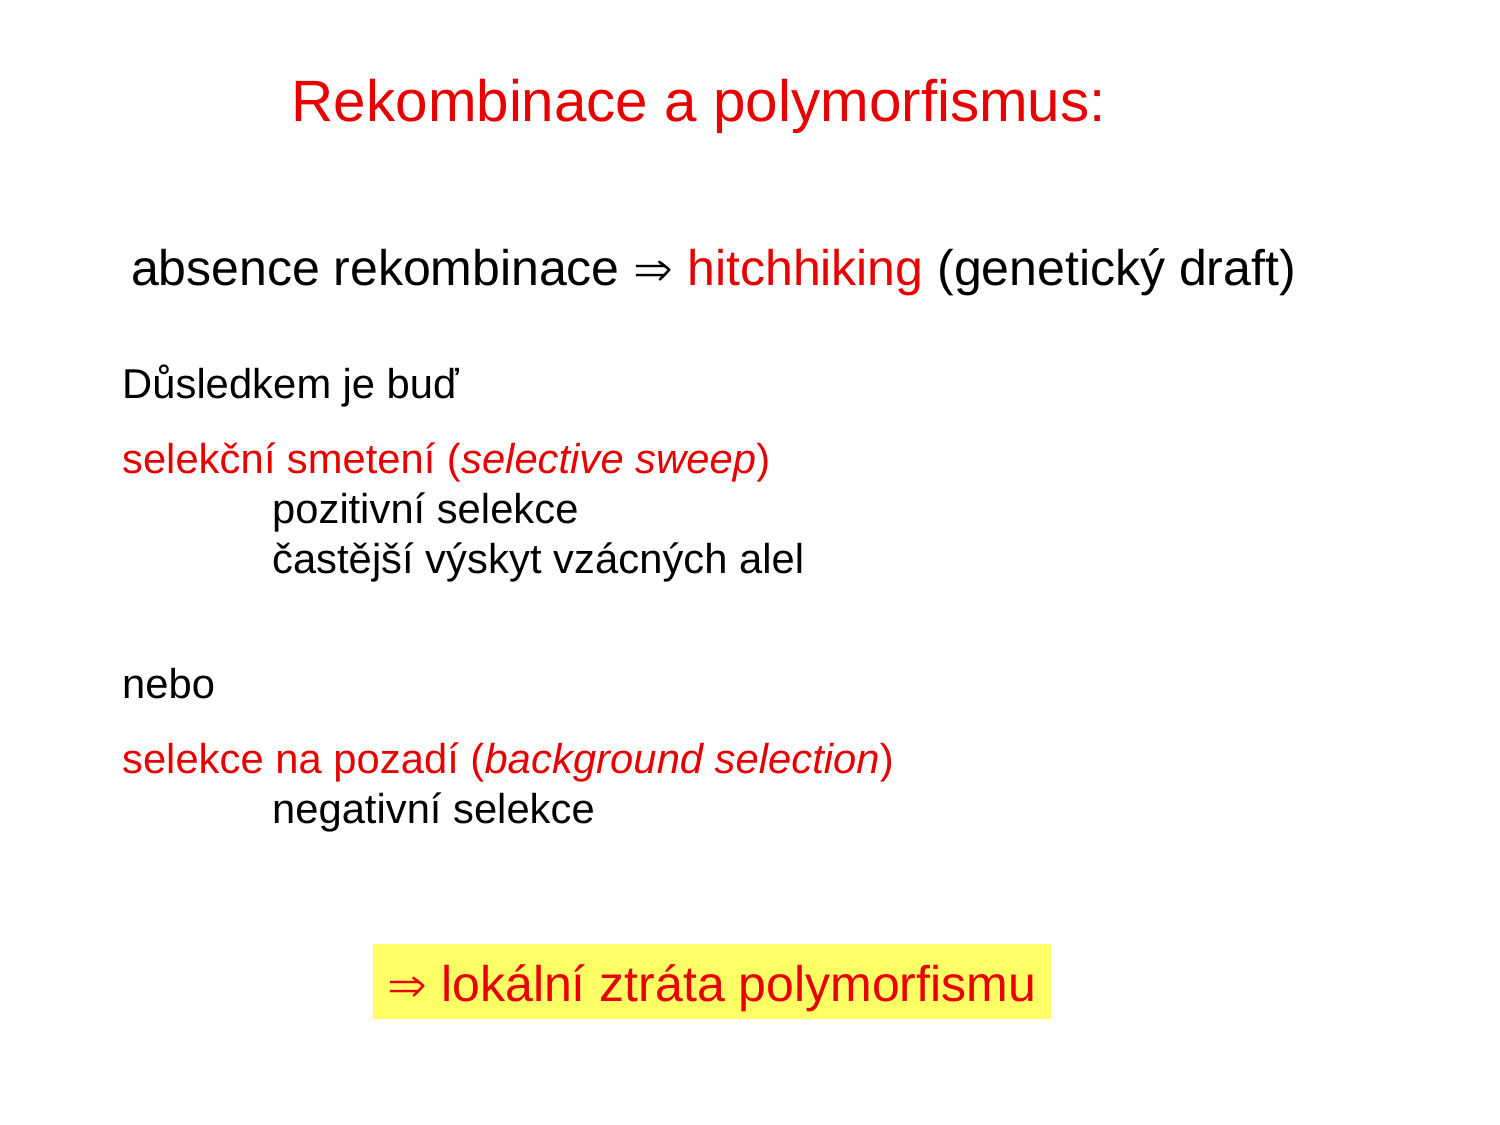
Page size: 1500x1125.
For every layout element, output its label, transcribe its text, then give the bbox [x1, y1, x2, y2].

text_box Rekombinace a polymorfismus: [276, 55, 1122, 141]
text_box  lokální ztráta polymorfismu [372, 944, 1052, 1019]
text_box Důsledkem je buď selekční smetení (selective sweep) pozitivní selekce častější výskyt vzácných alel nebo selekce na pozadí (background selection) negativní selekce [107, 349, 909, 839]
text_box absence rekombinace  hitchhiking (genetický draft) [116, 228, 1312, 303]
